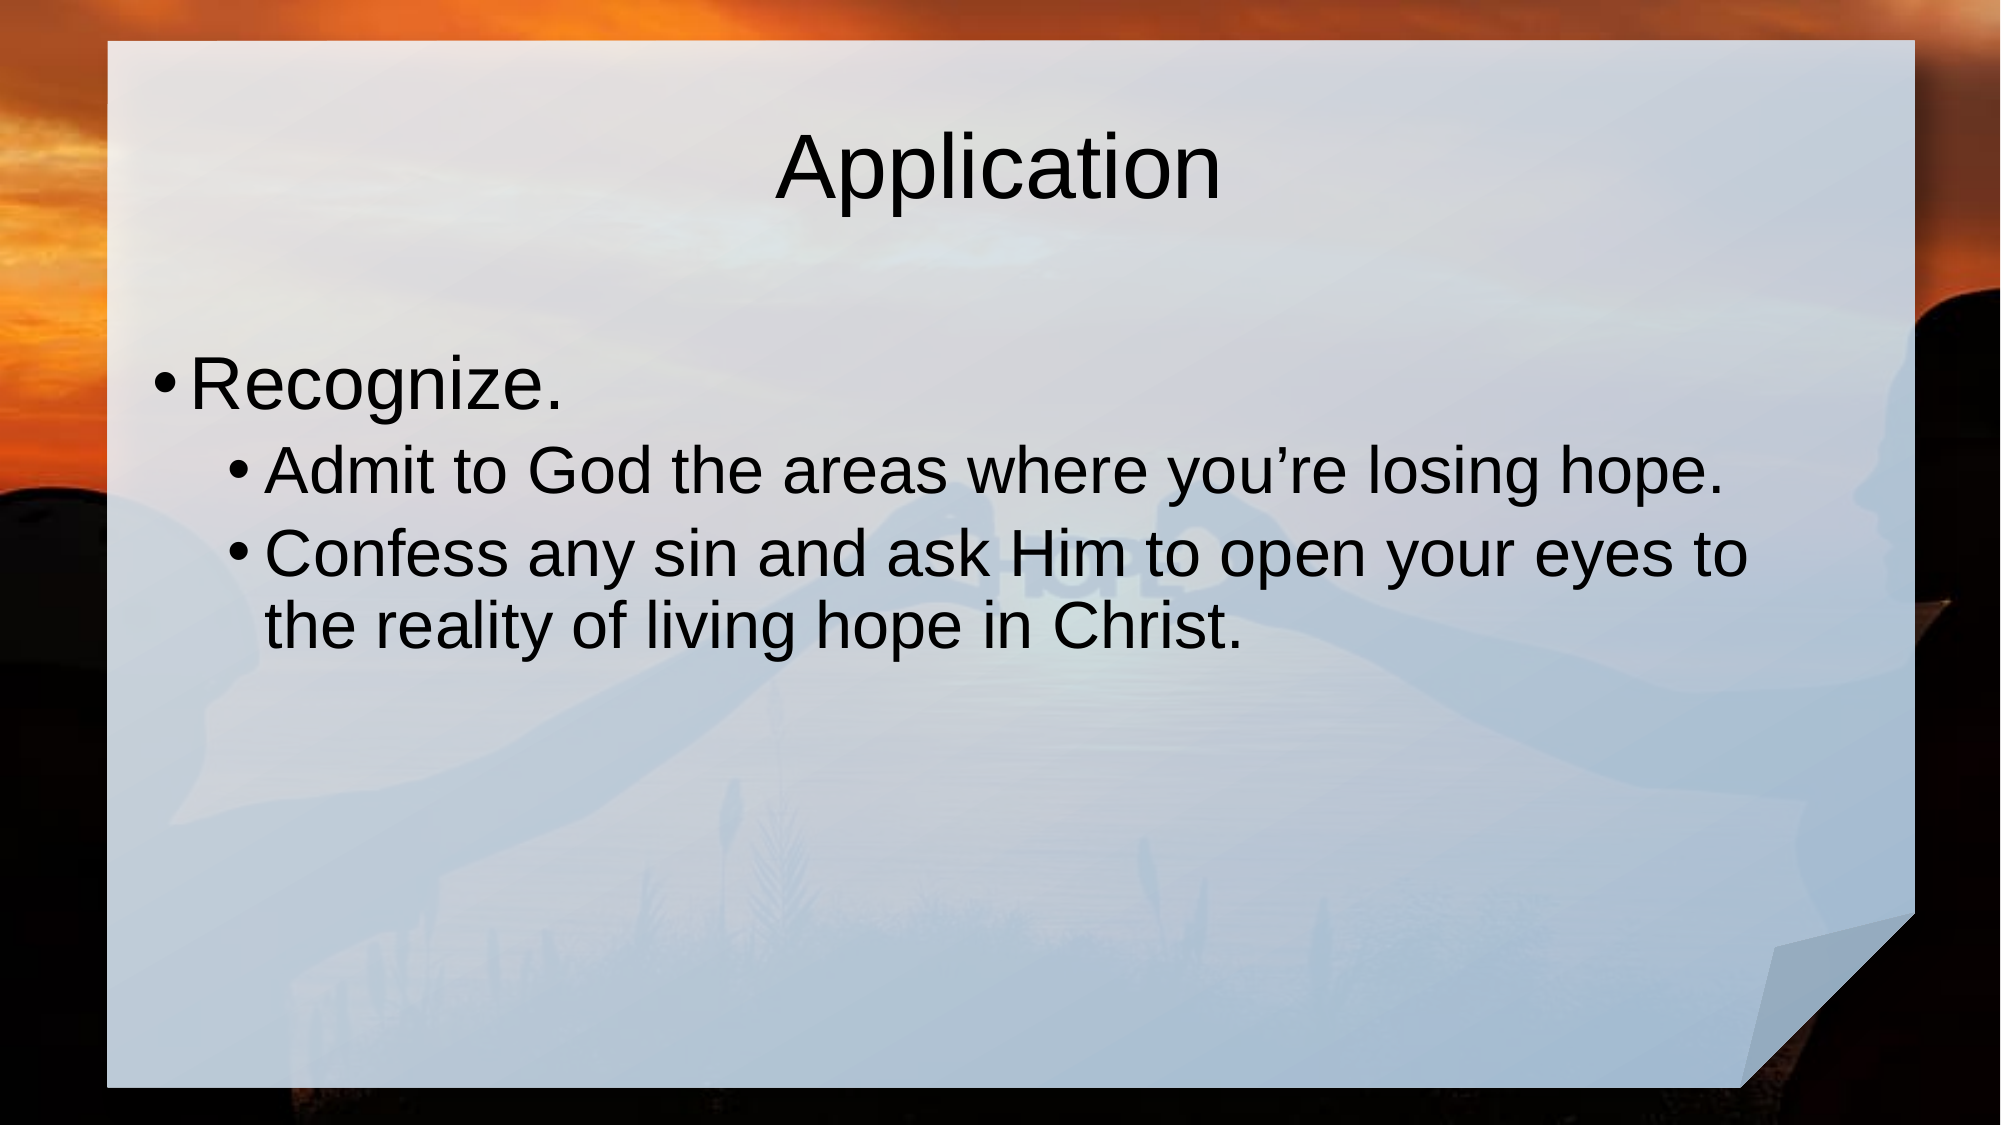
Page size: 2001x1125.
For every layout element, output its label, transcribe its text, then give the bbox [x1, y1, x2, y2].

title Application [137, 59, 1863, 278]
list Recognize. Admit to God the areas where you’re losing hope. Confess any sin and ask Him to open your eyes to the reality of living hope in Christ. [137, 337, 1863, 1014]
picture [0, 0, 2001, 1125]
